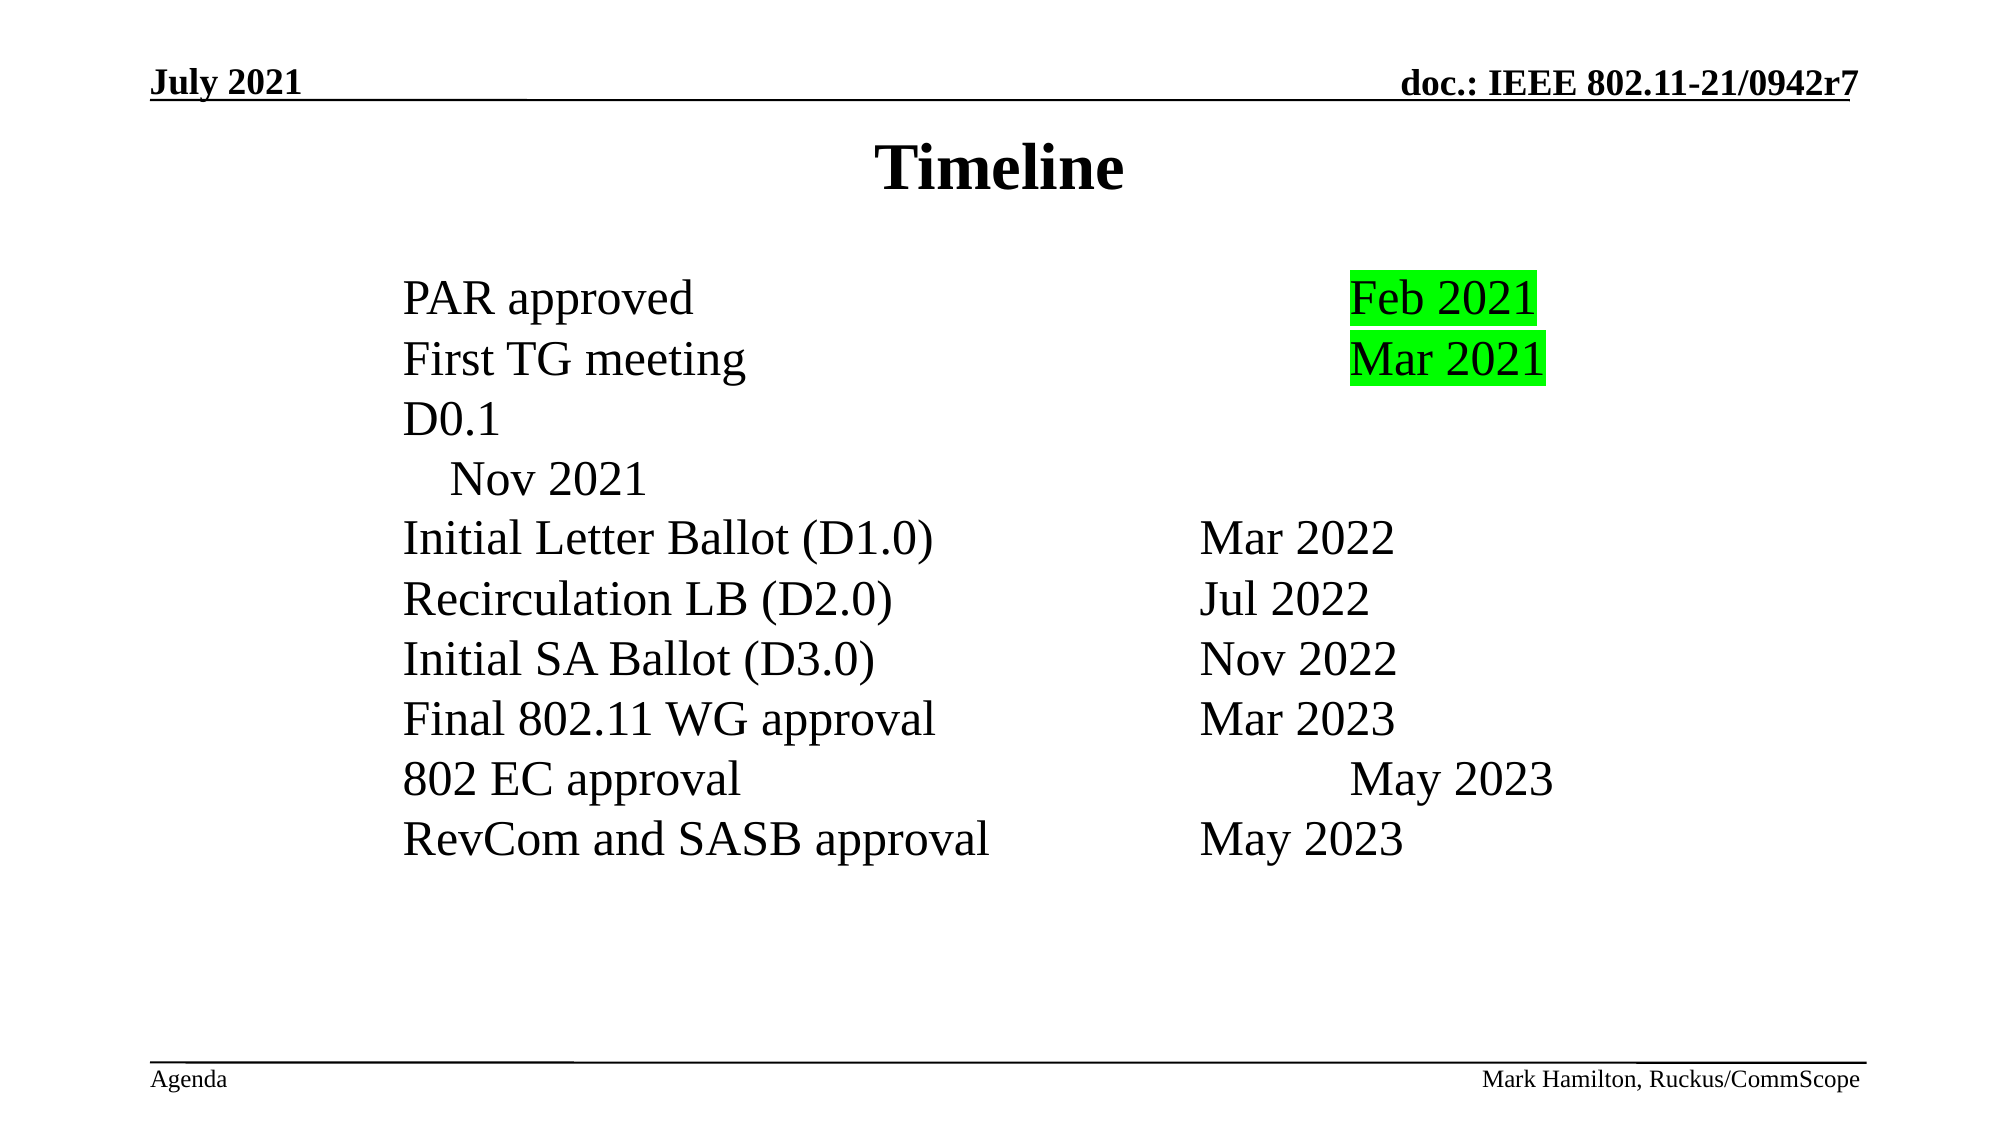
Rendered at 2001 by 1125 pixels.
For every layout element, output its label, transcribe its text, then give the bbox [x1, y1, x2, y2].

list PAR approved Feb 2021 First TG meeting Mar 2021 D0.1 Nov 2021 Initial Letter Ballot (D1.0) Mar 2022 Recirculation LB (D2.0) Jul 2022 Initial SA Ballot (D3.0) Nov 2022 Final 802.11 WG approval Mar 2023 802 EC approval May 2023 RevCom and SASB approval May 2023 [312, 212, 1688, 1013]
title Timeline [362, 112, 1638, 212]
